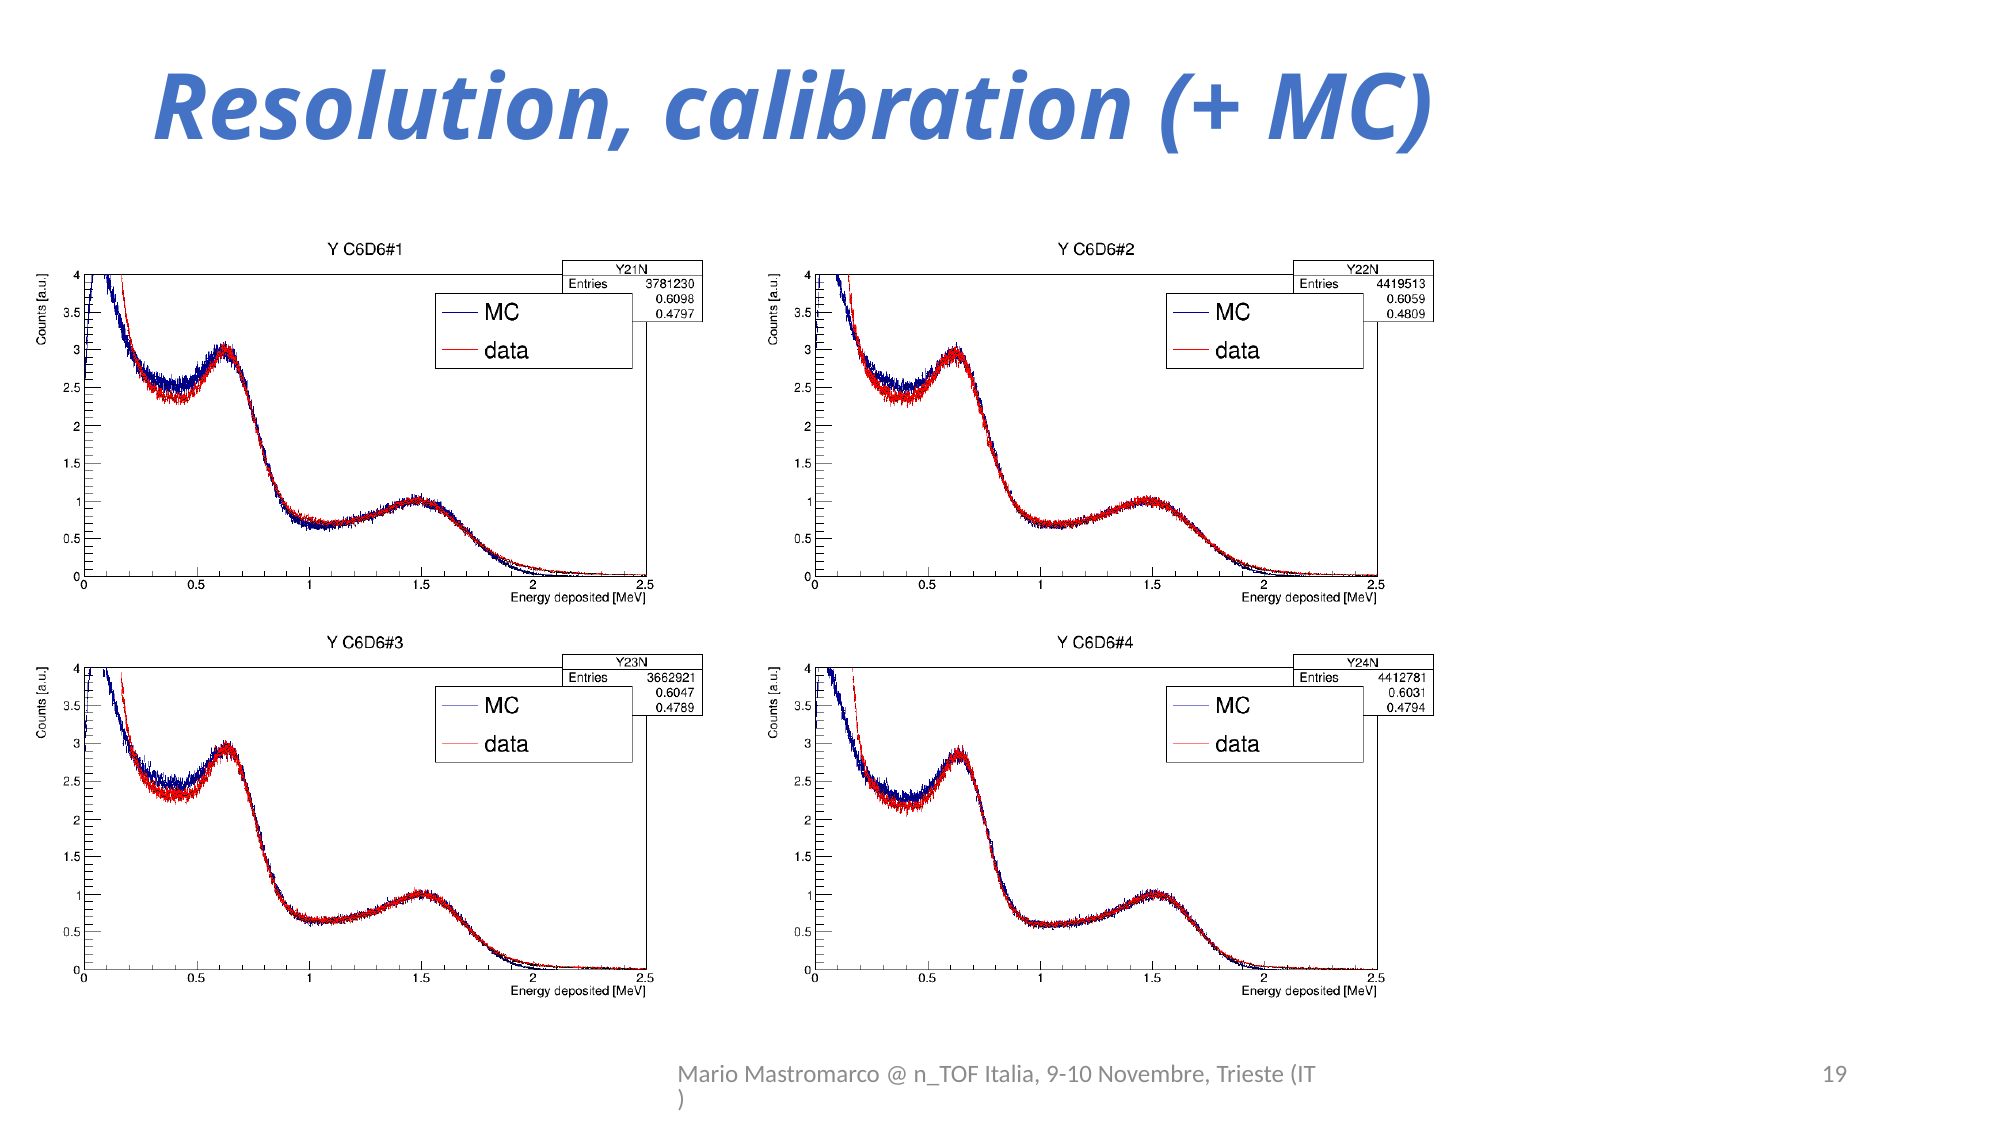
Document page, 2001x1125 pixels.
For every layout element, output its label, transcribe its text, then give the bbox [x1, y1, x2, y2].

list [0, 229, 1462, 1016]
footer Mario Mastromarco @ n_TOF Italia, 9-10 Novembre, Trieste (IT) [662, 1042, 1338, 1103]
title Resolution, calibration (+ MC) [137, 0, 1863, 219]
slide_number 19 [1412, 1042, 1863, 1103]
